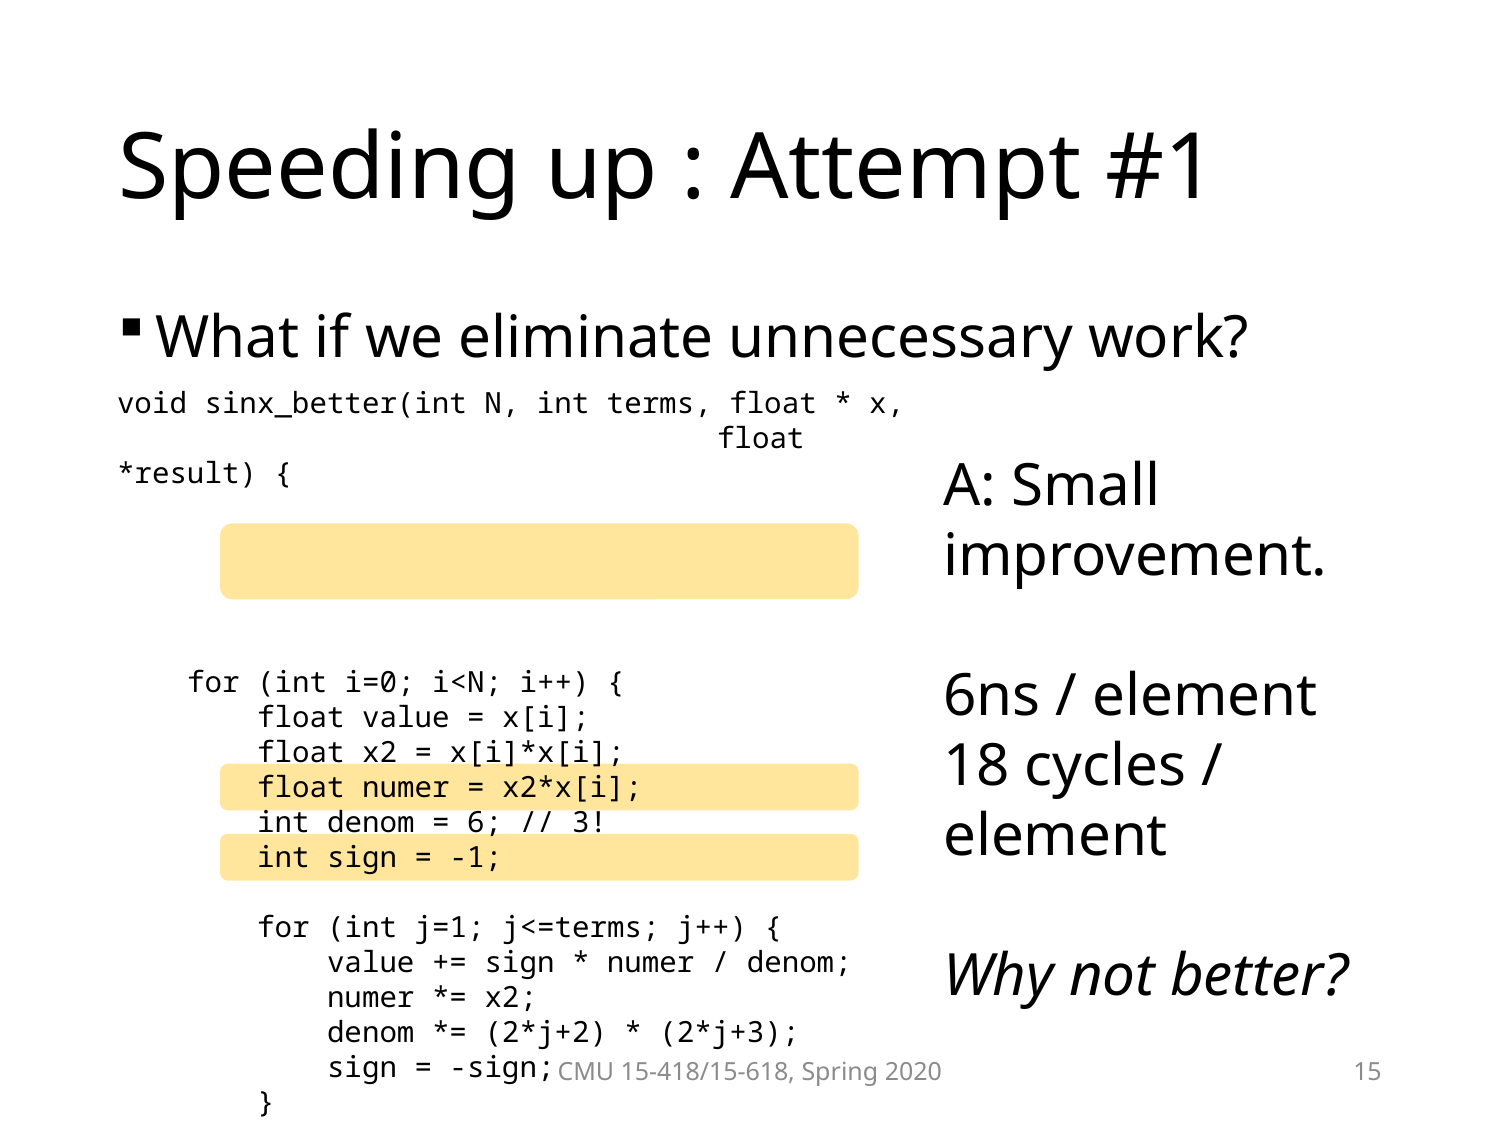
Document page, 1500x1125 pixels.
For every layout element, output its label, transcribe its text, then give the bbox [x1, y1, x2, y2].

slide_number 15 [1059, 1042, 1397, 1103]
footer CMU 15-418/15-618, Spring 2020 [921, 1042, 1004, 1103]
text_box void sinx_better(int N, int terms, float * x, float *result) { for (int i=0; i<N; i++) { float value = x[i]; float x2 = x[i]*x[i]; float numer = x2*x[i]; int denom = 6; // 3! int sign = -1; for (int j=1; j<=terms; j++) { value += sign * numer / denom; numer *= x2; denom *= (2*j+2) * (2*j+3); sign = -sign; } result[i] = value; } } [102, 376, 921, 1125]
list What if we eliminate unnecessary work? [103, 299, 1397, 1014]
